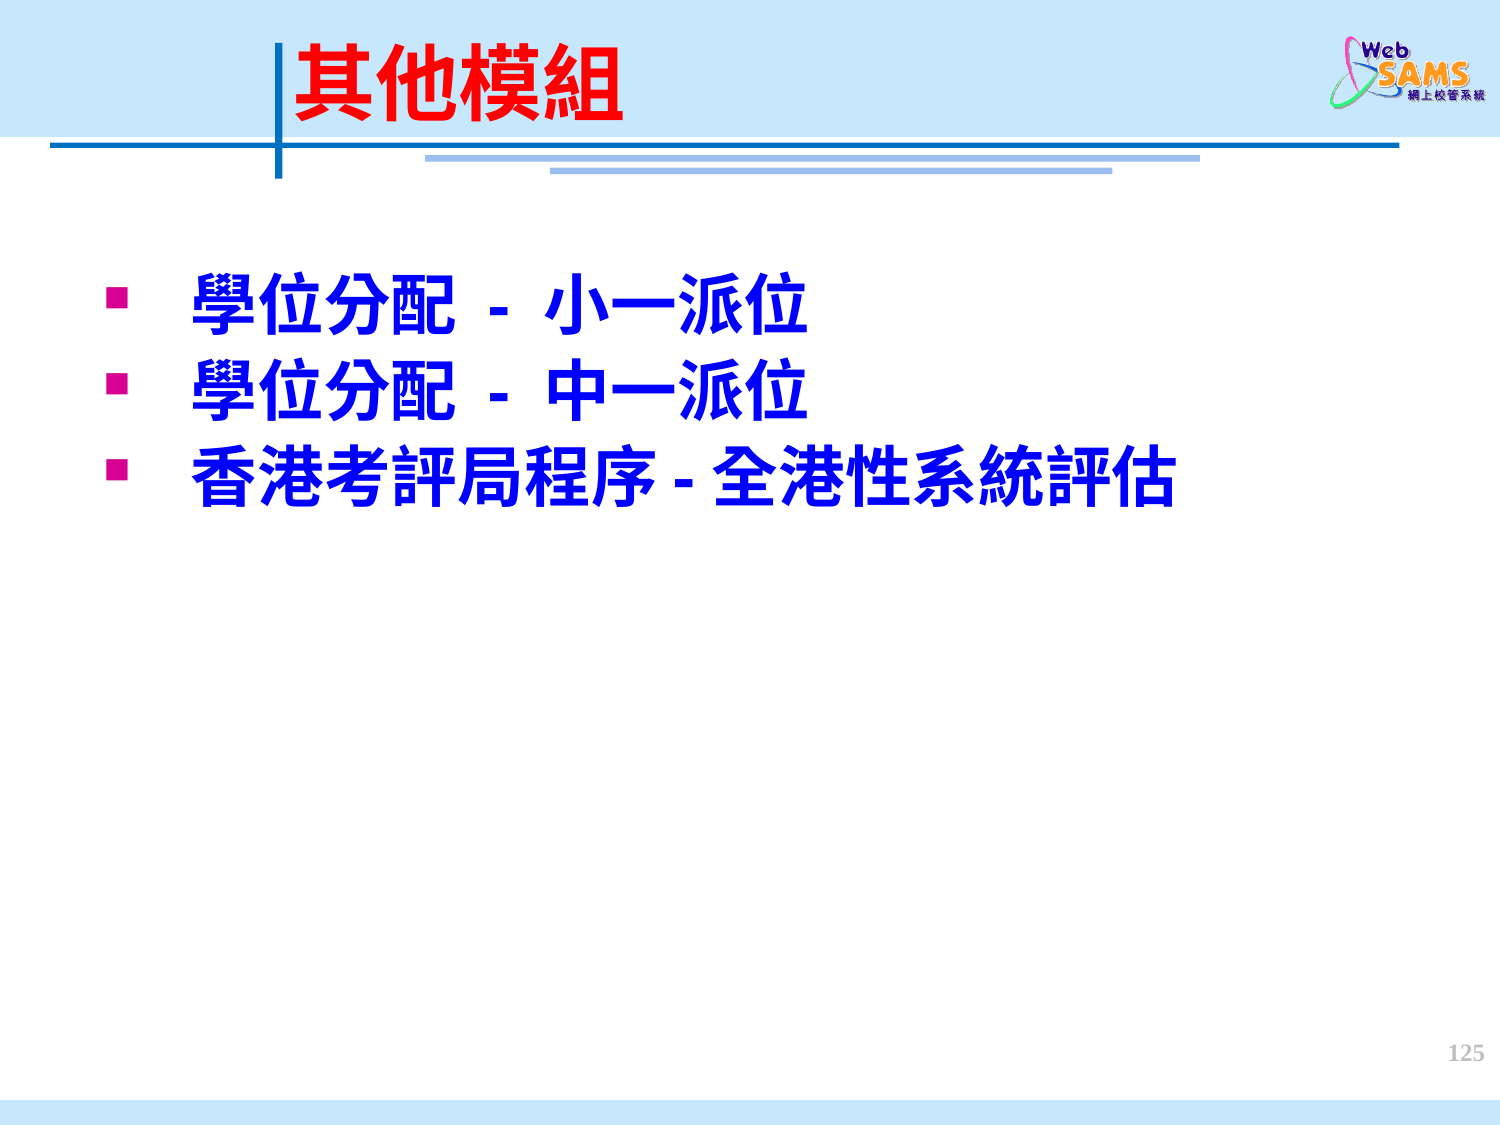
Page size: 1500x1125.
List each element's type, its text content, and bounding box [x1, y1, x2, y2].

text_box 學位分配 - 小一派位 學位分配 - 中一派位 香港考評局程序-全港性系統評估 [88, 255, 1447, 683]
picture [1327, 31, 1493, 120]
slide_number 125 [1246, 1029, 1500, 1105]
title 其他模組 [277, 14, 880, 140]
